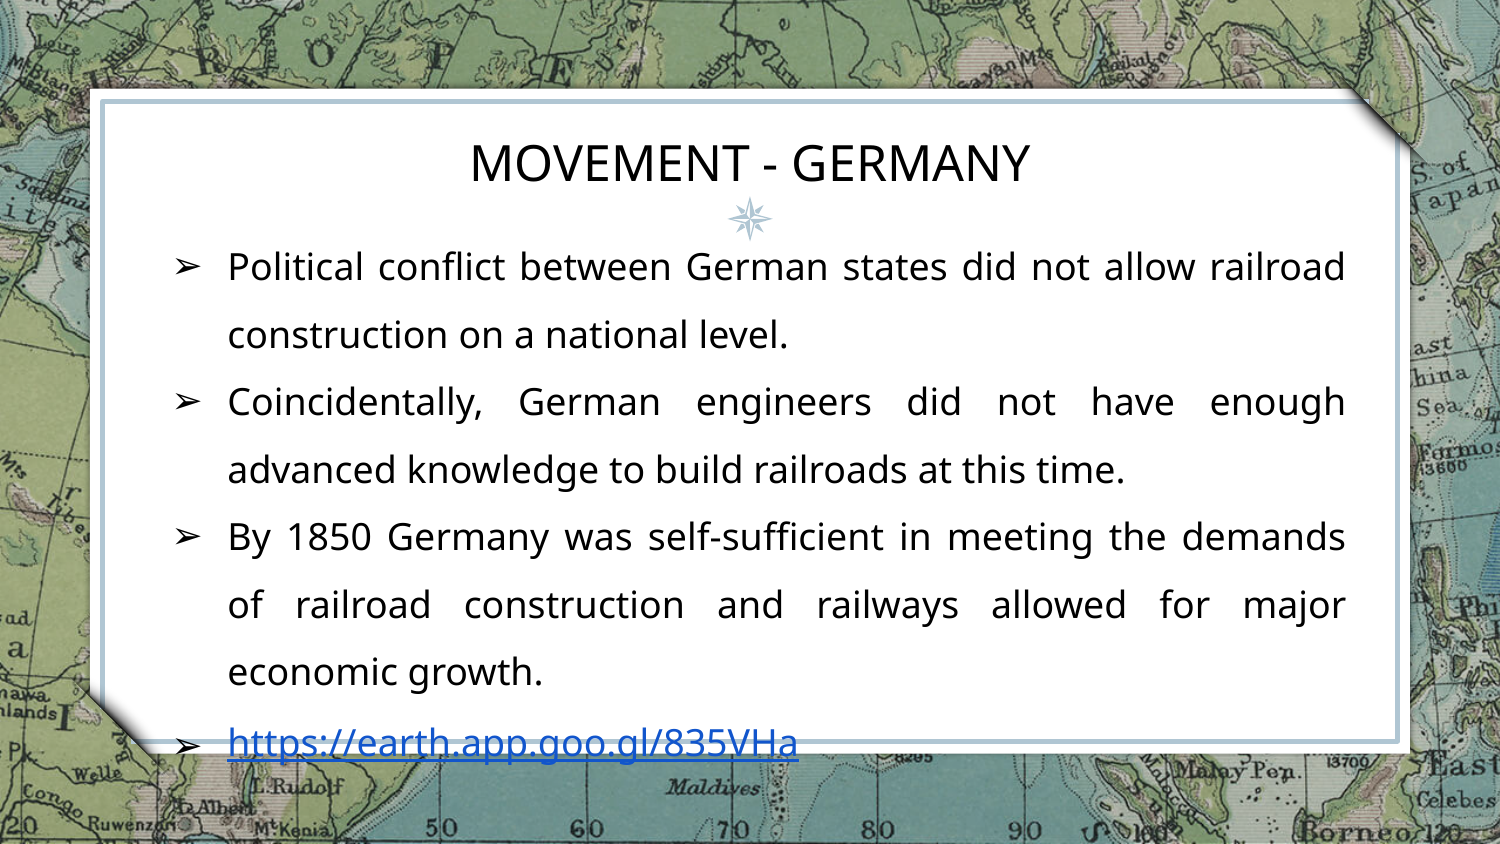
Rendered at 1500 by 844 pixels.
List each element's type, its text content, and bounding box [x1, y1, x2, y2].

title MOVEMENT - GERMANY [164, 101, 1336, 192]
picture [0, 0, 1500, 844]
text_box Political conflict between German states did not allow railroad construction on a national level. Coincidentally, German engineers did not have enough advanced knowledge to build railroads at this time. By 1850 Germany was self-sufficient in meeting the demands of railroad construction and railways allowed for major economic growth. https://earth.app.goo.gl/835VHa [137, 205, 1363, 638]
